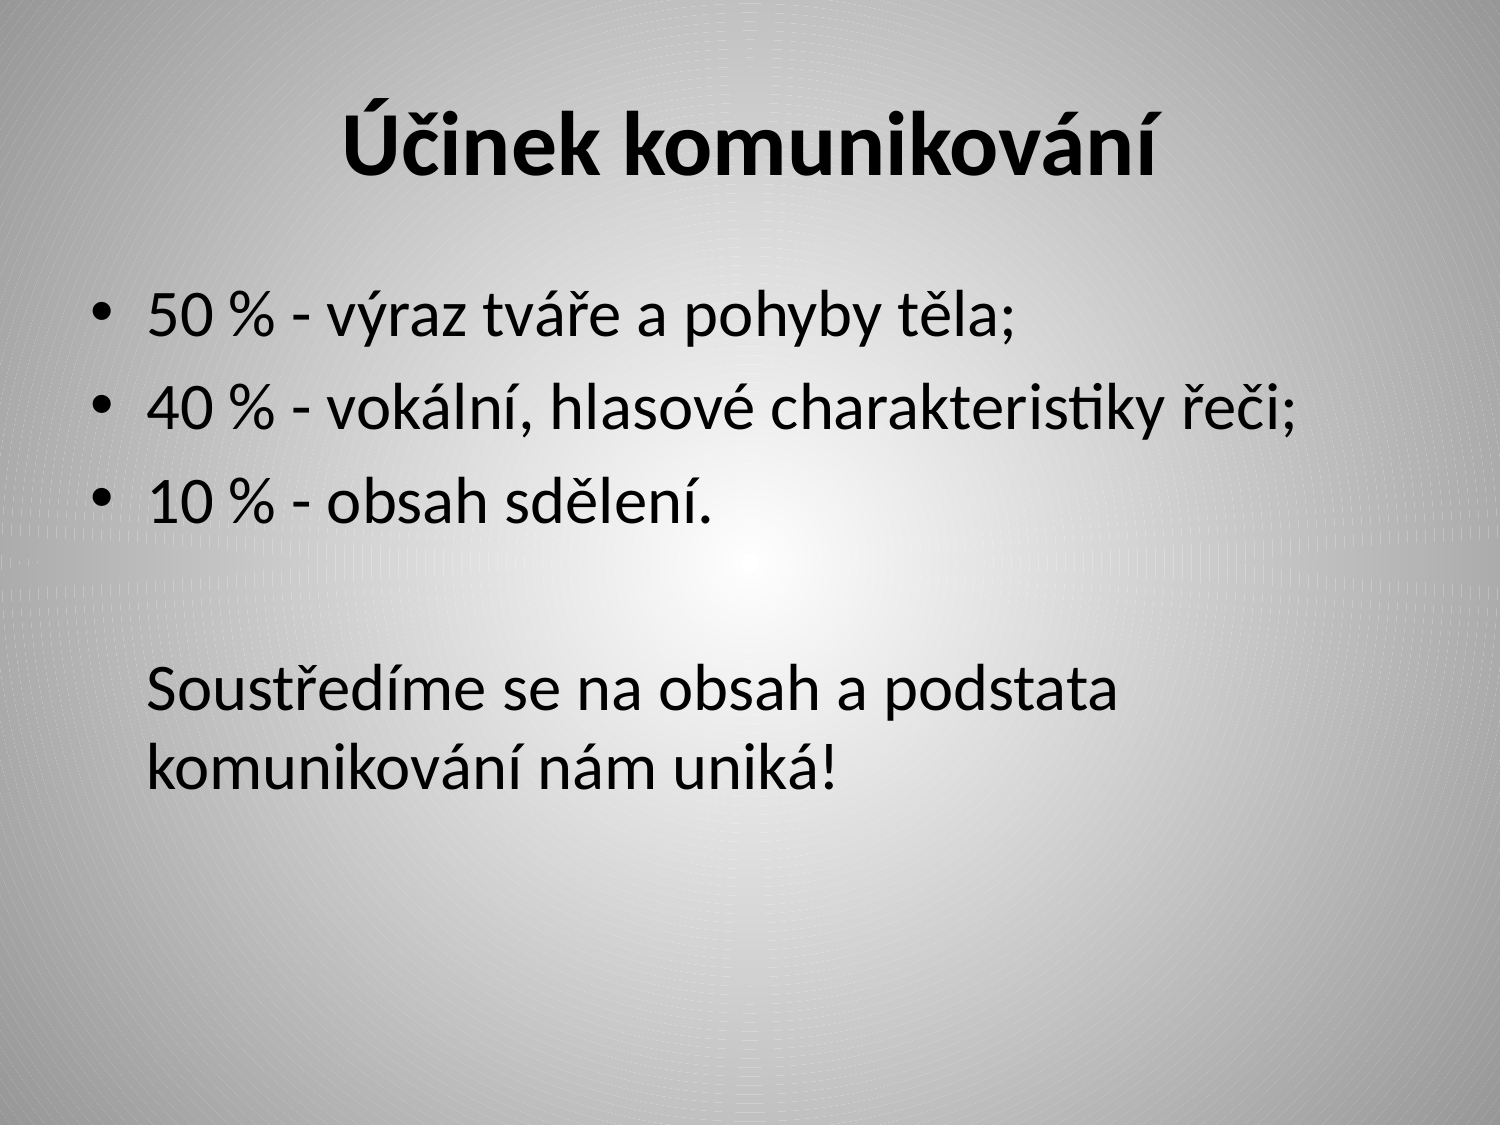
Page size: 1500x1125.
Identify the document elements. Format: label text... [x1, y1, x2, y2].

title Účinek komunikování [75, 45, 1425, 233]
list 50 % - výraz tváře a pohyby těla; 40 % - vokální, hlasové charakteristiky řeči; 10 % - obsah sdělení. Soustředíme se na obsah a podstata komunikování nám uniká! [75, 262, 1425, 1005]
